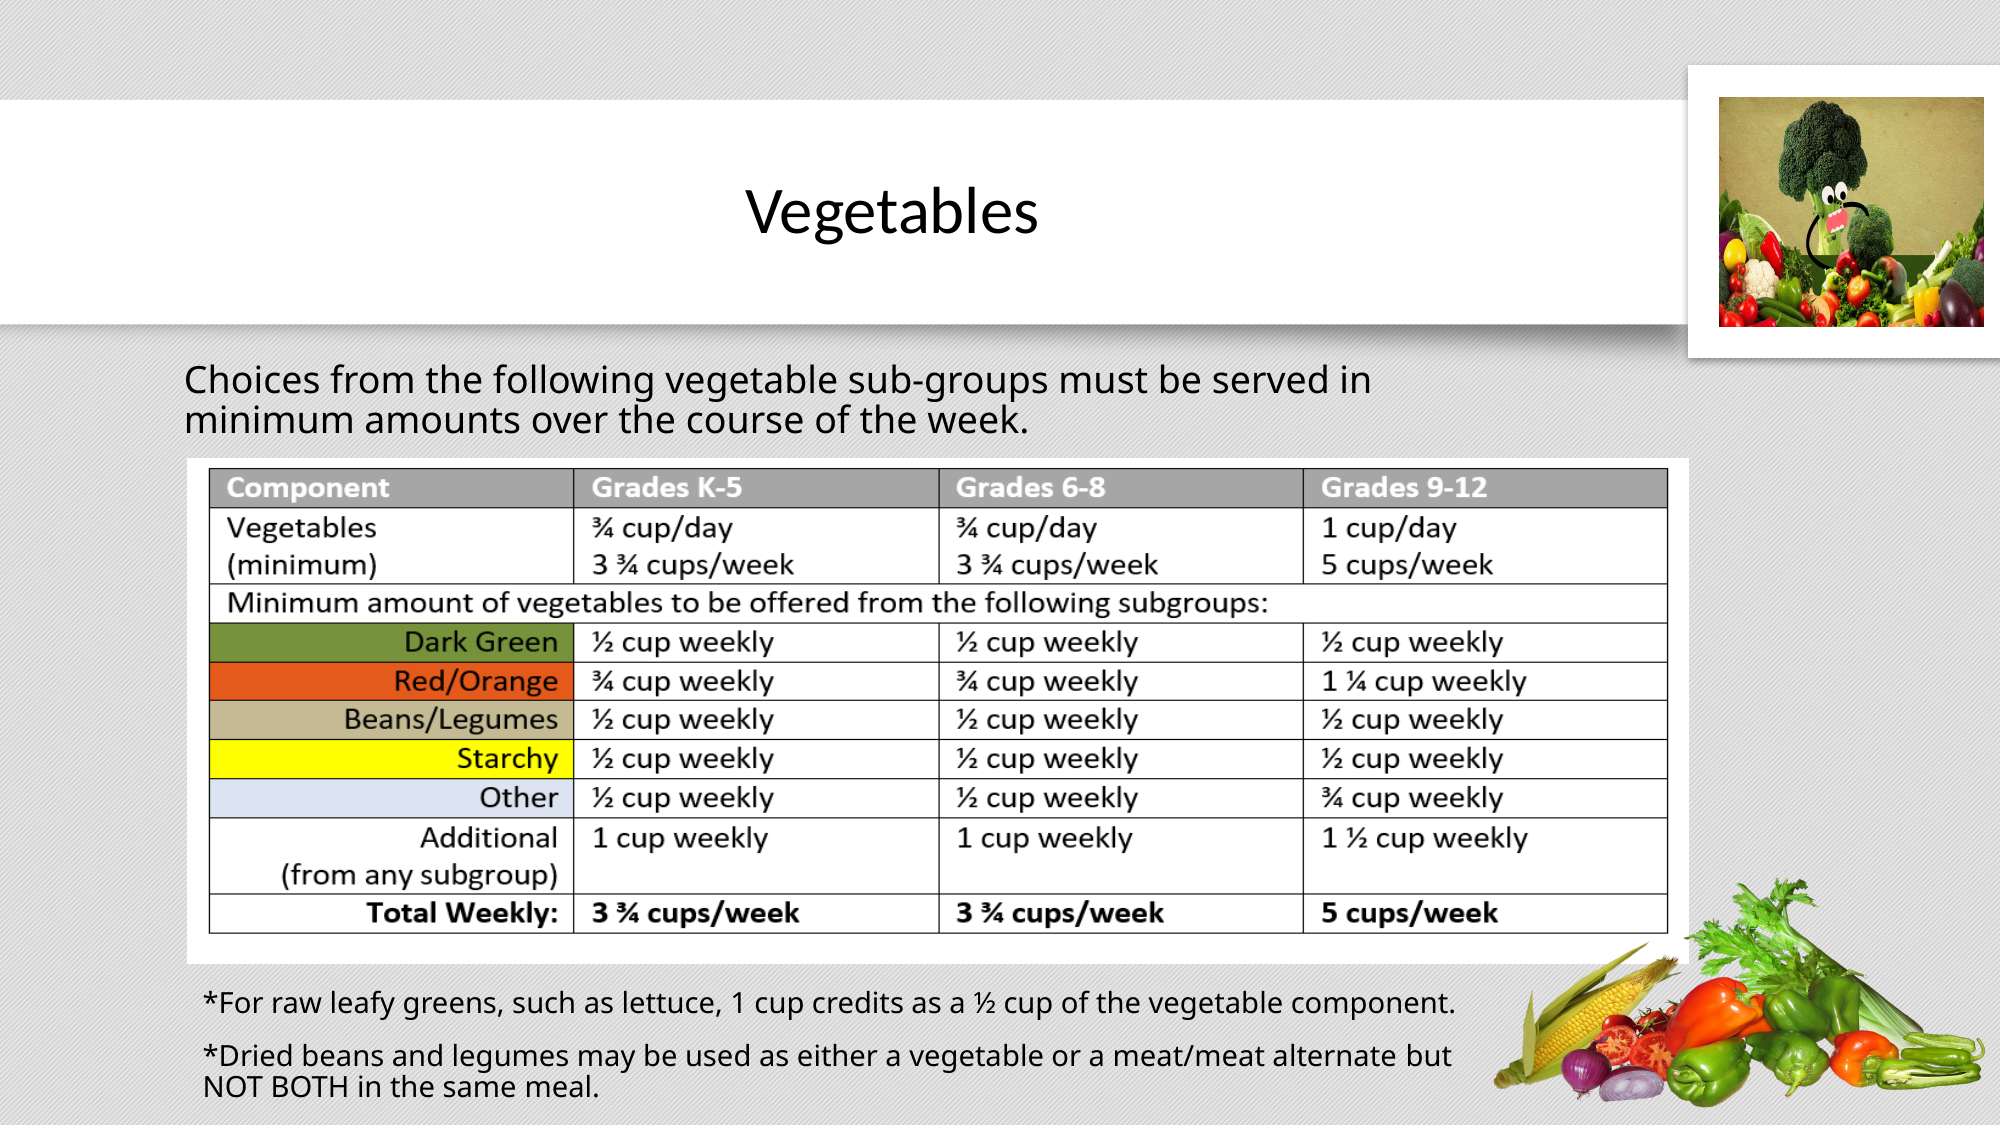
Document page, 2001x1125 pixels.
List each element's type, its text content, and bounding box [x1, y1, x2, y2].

picture [187, 458, 1985, 1114]
subtitle Choices from the following vegetable sub-groups must be served in minimum amounts over the course of the week. [168, 353, 1505, 537]
text_box *For raw leafy greens, such as lettuce, 1 cup credits as a ½ cup of the vegetable component. *Dried beans and legumes may be used as either a vegetable or a meat/meat alternate but NOT BOTH in the same meal. [187, 981, 1524, 1122]
picture [0, 325, 1713, 376]
title Vegetables [111, 123, 1683, 301]
picture [1719, 96, 1985, 328]
